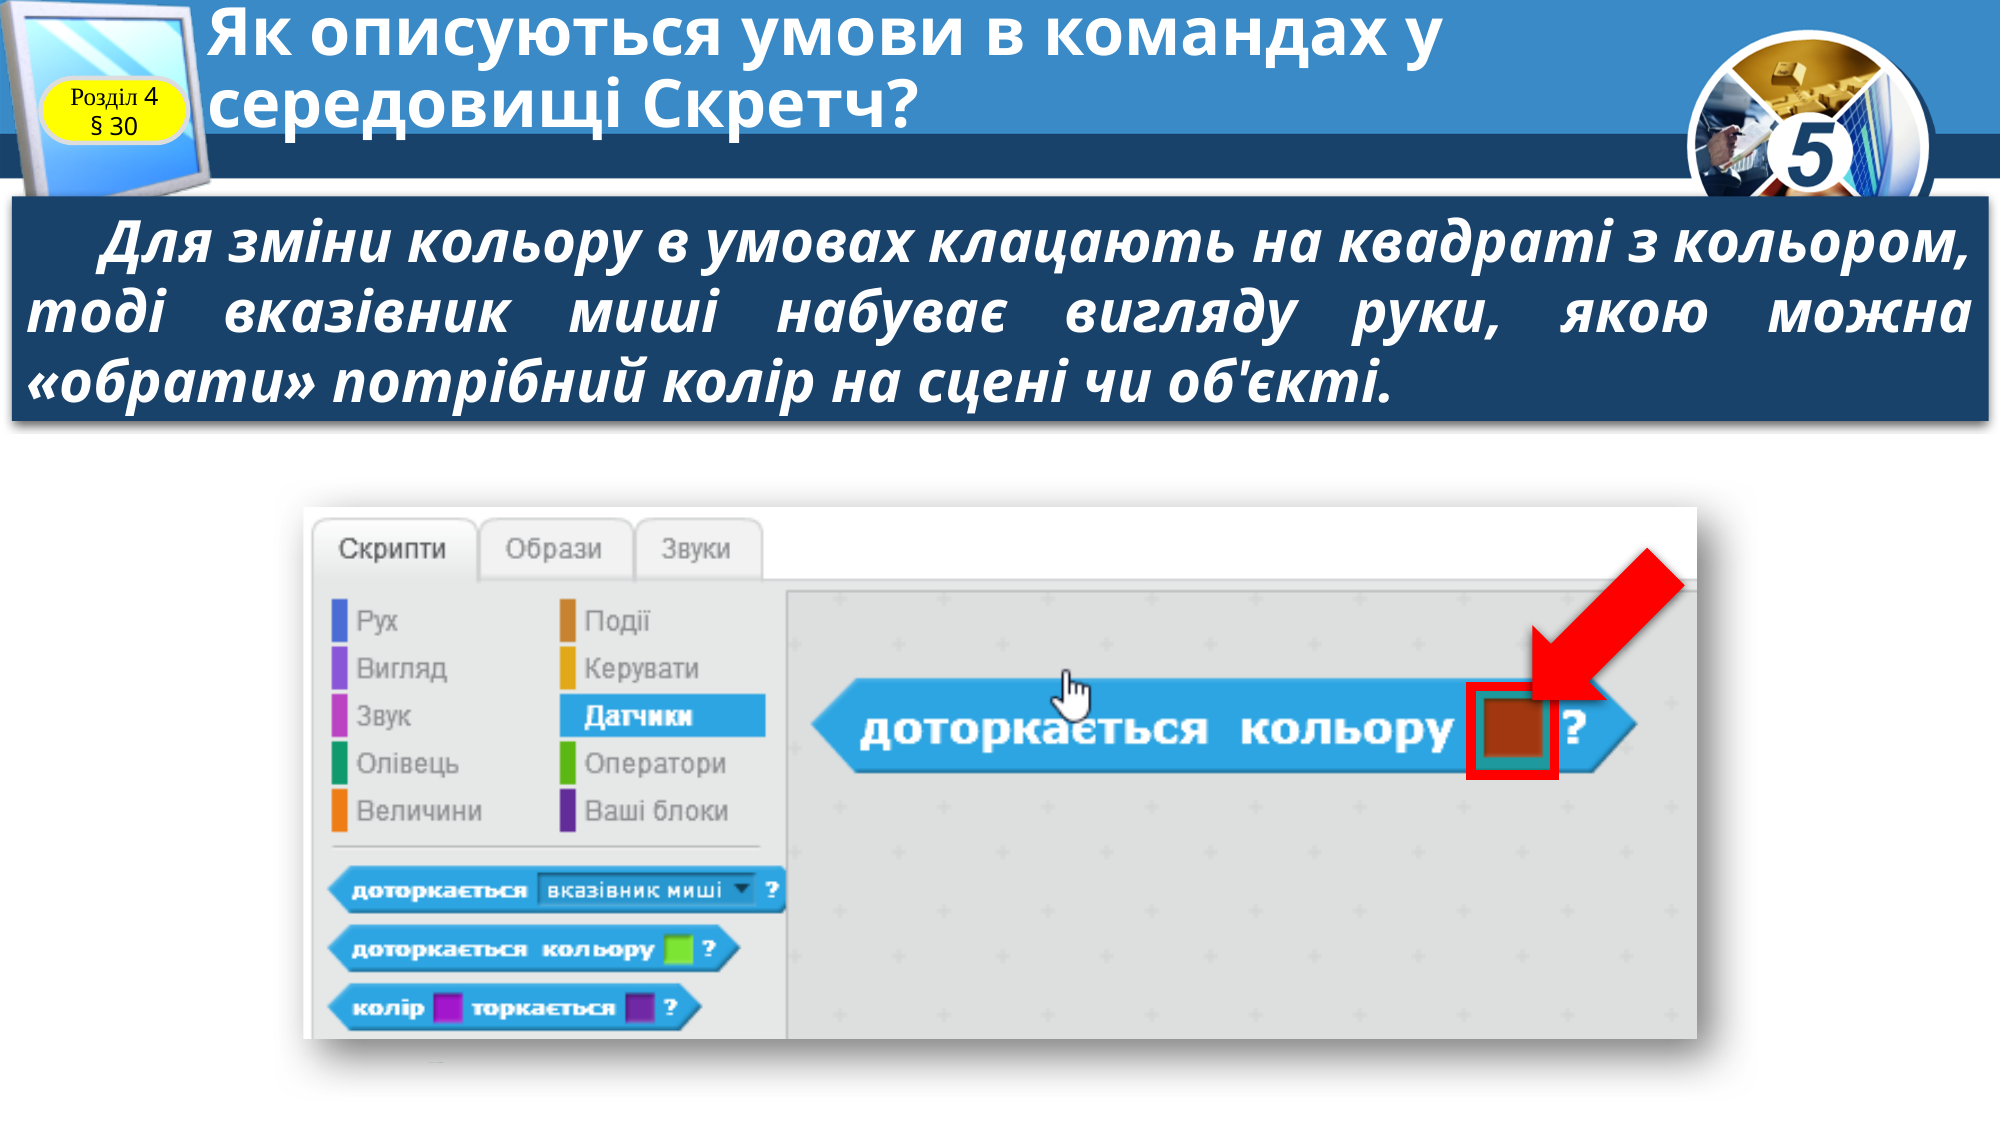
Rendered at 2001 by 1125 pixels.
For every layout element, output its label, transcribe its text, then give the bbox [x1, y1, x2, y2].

text_box Для зміни кольору в умовах клацають на квадраті з кольором, тоді вказівник миші набуває вигляду руки, якою можна «обрати» потрібний колір на сцені чи об'єкті. [11, 196, 1989, 421]
picture [0, 0, 2000, 1125]
title Як описуються умови в командах у середовищі Скретч? [212, 26, 1678, 114]
